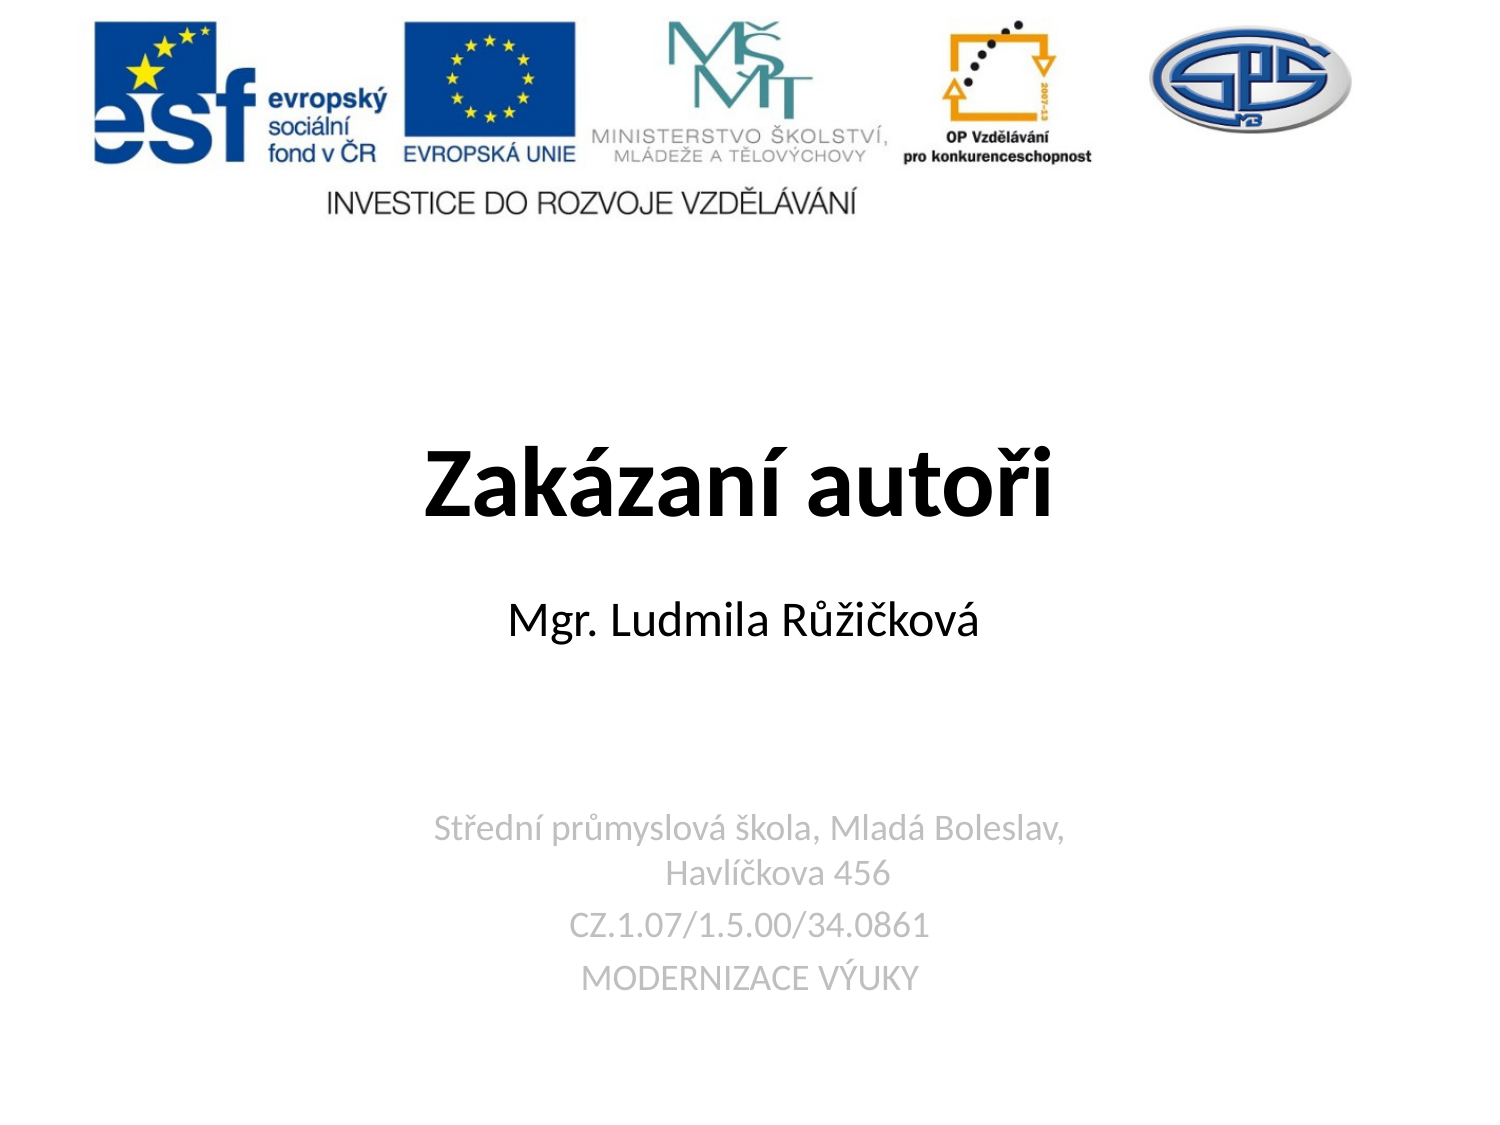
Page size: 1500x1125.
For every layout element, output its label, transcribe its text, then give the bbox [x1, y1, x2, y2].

text_box Střední průmyslová škola, Mladá Boleslav, Havlíčkova 456 CZ.1.07/1.5.00/34.0861 MODERNIZACE VÝUKY [374, 654, 1125, 1058]
text_box Zakázaní autoři Mgr. Ludmila Růžičková [253, 408, 1235, 654]
picture [64, 0, 1435, 232]
